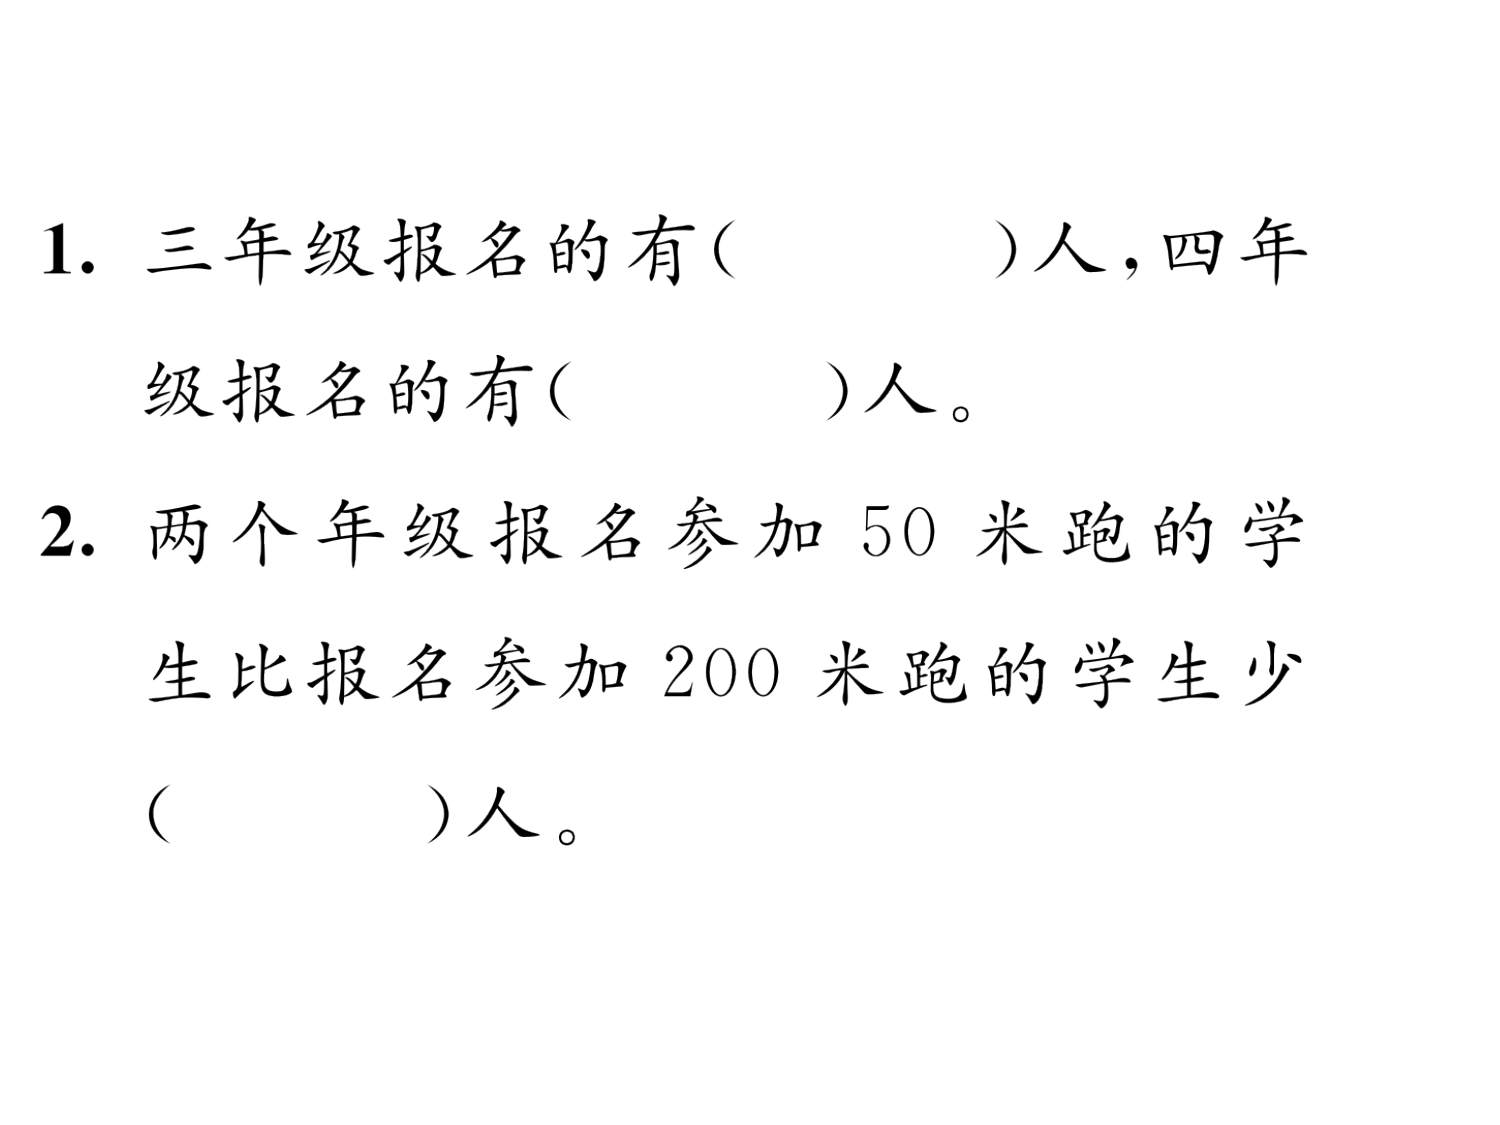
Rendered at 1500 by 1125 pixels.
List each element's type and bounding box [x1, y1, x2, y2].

picture [35, 177, 1453, 899]
